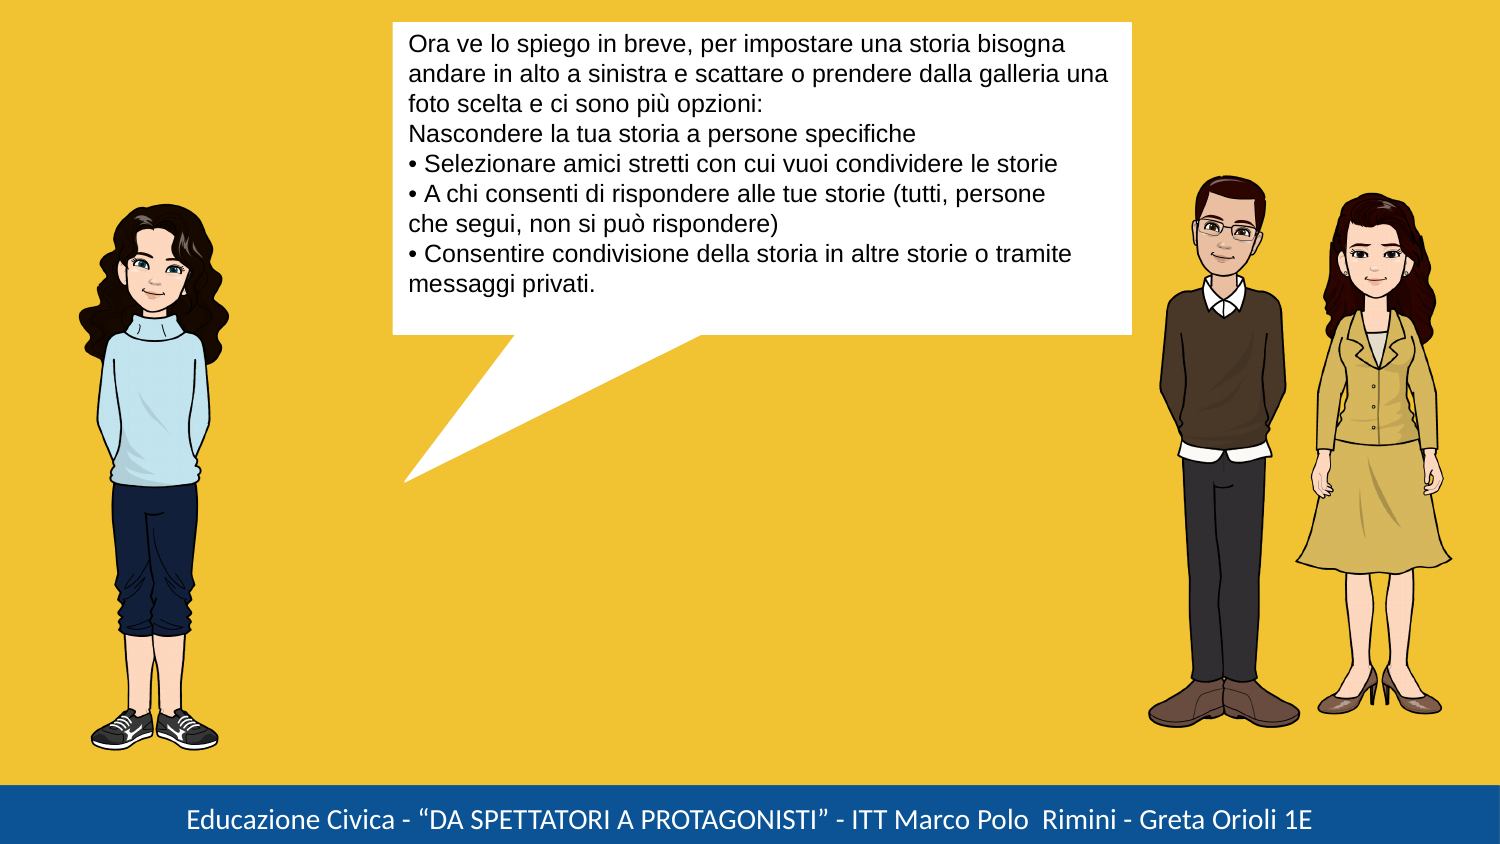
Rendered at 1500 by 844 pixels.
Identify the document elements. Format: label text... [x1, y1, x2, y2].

text_box Educazione Civica - “DA SPETTATORI A PROTAGONISTI” - ITT Marco Polo Rimini - Greta Orioli 1E [0, 785, 1500, 844]
picture [1069, 139, 1500, 756]
text_box Ora ve lo spiego in breve, per impostare una storia bisogna andare in alto a sinistra e scattare o prendere dalla galleria una foto scelta e ci sono più opzioni: Nascondere la tua storia a persone specifiche • Selezionare amici stretti con cui vuoi condividere le storie • A chi consenti di rispondere alle tue storie (tutti, persone che segui, non si può rispondere) • Consentire condivisione della storia in altre storie o tramite messaggi privati. [393, 22, 1132, 482]
picture [0, 165, 308, 782]
